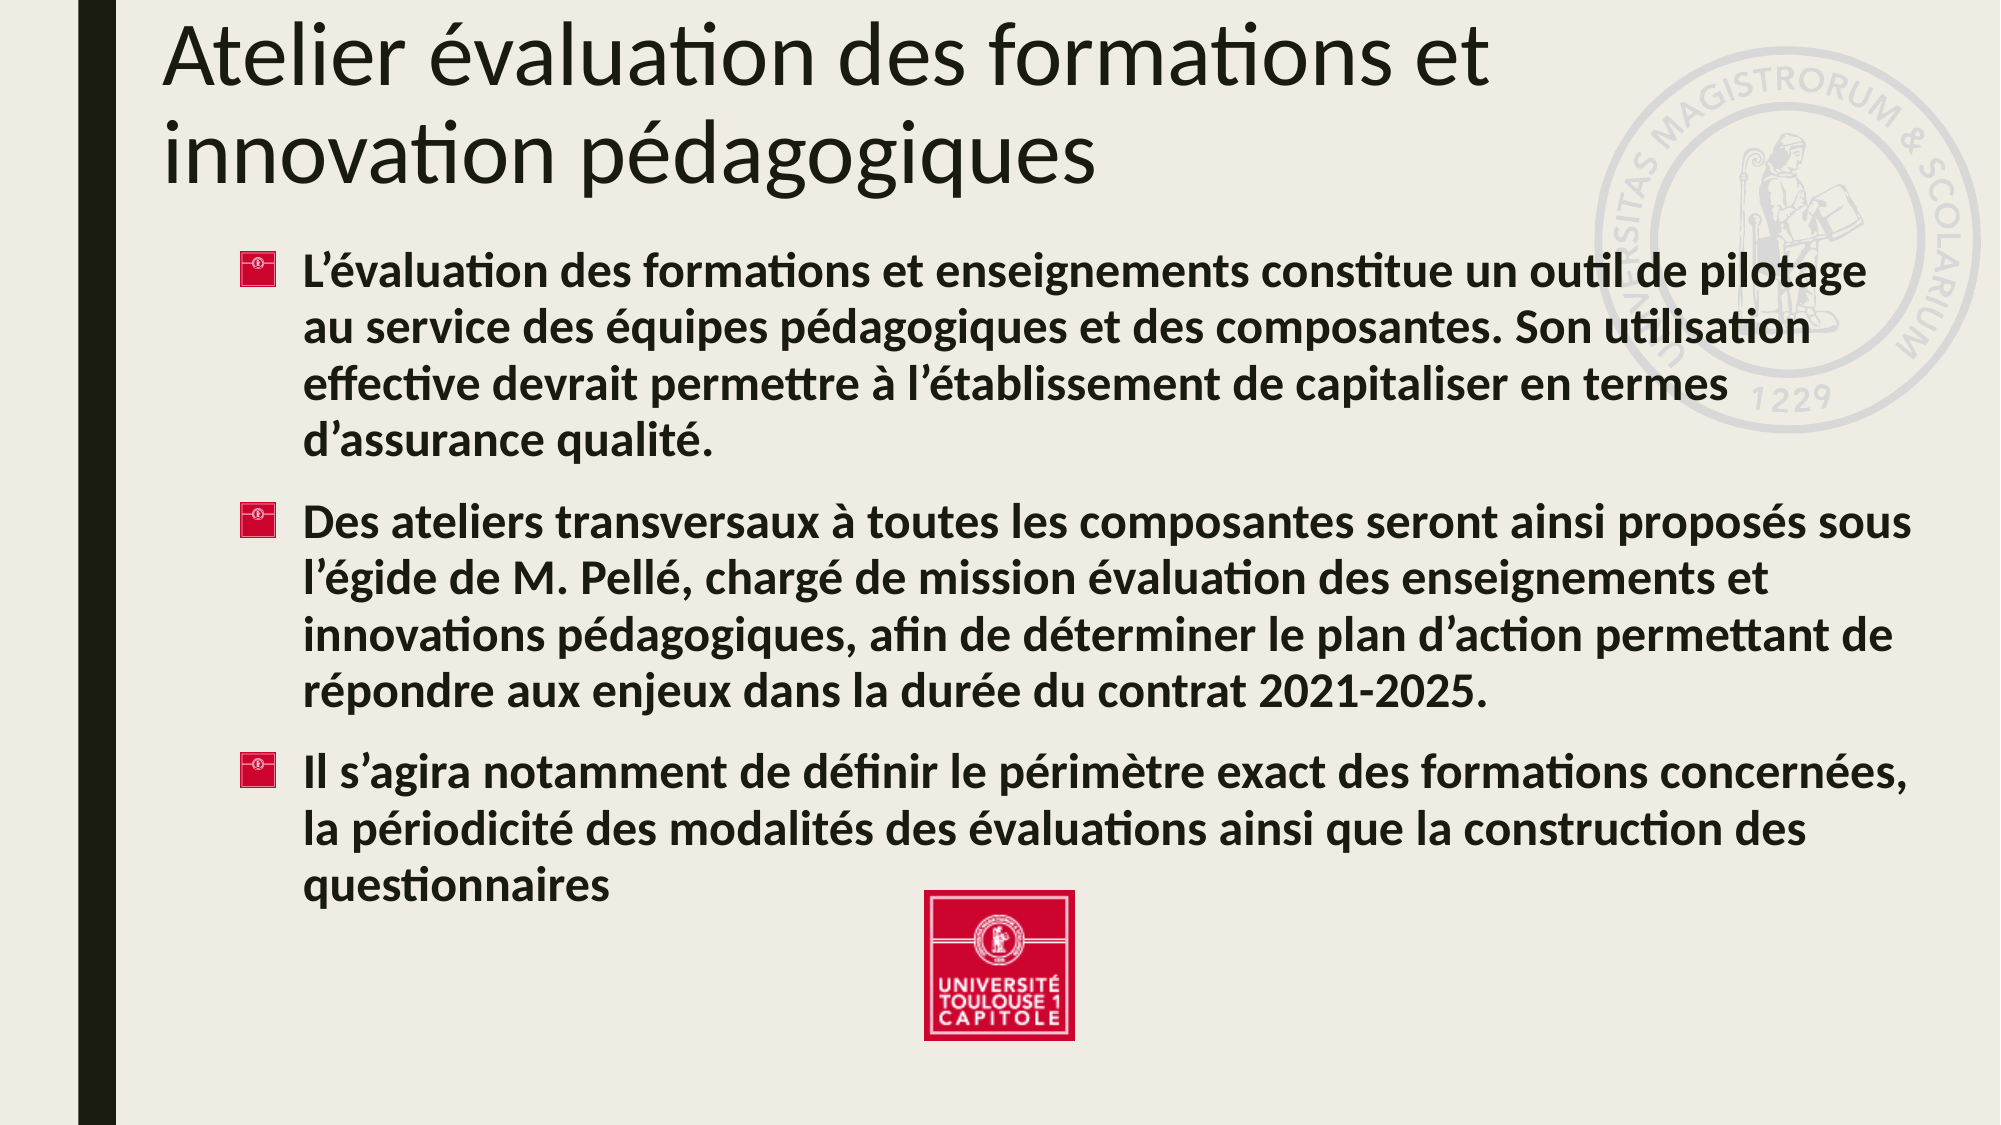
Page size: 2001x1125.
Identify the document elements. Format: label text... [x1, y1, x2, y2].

picture [240, 752, 276, 788]
picture [240, 502, 276, 538]
list L’évaluation des formations et enseignements constitue un outil de pilotage au service des équipes pédagogiques et des composantes. Son utilisation effective devrait permettre à l’établissement de capitaliser en termes d’assurance qualité. Des ateliers transversaux à toutes les composantes seront ainsi proposés sous l’égide de M. Pellé, chargé de mission évaluation des enseignements et innovations pédagogiques, afin de déterminer le plan d’action permettant de répondre aux enjeux dans la durée du contrat 2021-2025. Il s’agira notamment de définir le périmètre exact des formations concernées, la périodicité des modalités des évaluations ainsi que la construction des questionnaires [225, 149, 1940, 1125]
picture [240, 251, 276, 287]
title Atelier évaluation des formations et innovation pédagogiques [147, 0, 1800, 244]
